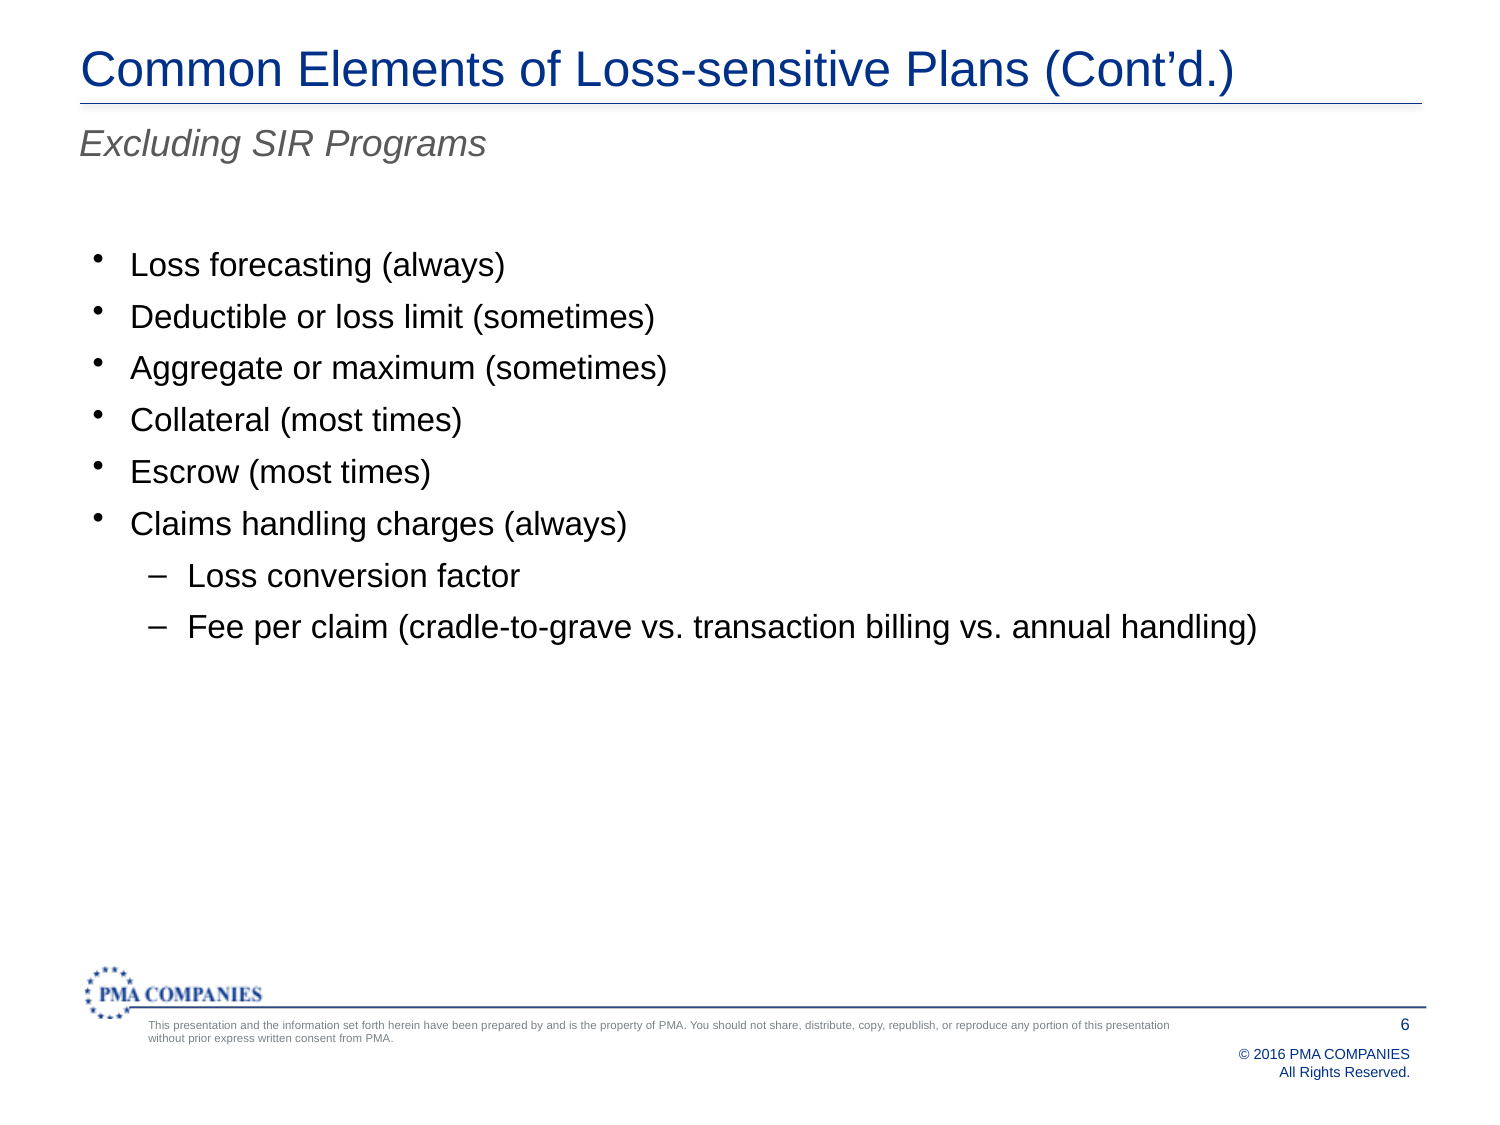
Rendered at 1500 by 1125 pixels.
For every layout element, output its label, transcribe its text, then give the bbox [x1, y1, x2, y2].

subtitle Excluding SIR Programs [79, 111, 1250, 181]
list Loss forecasting (always) Deductible or loss limit (sometimes) Aggregate or maximum (sometimes) Collateral (most times) Escrow (most times) Claims handling charges (always) Loss conversion factor Fee per claim (cradle-to-grave vs. transaction billing vs. annual handling) [77, 223, 1417, 907]
title Common Elements of Loss-sensitive Plans (Cont’d.) [80, 46, 1431, 86]
slide_number 6 [1074, 993, 1425, 1054]
